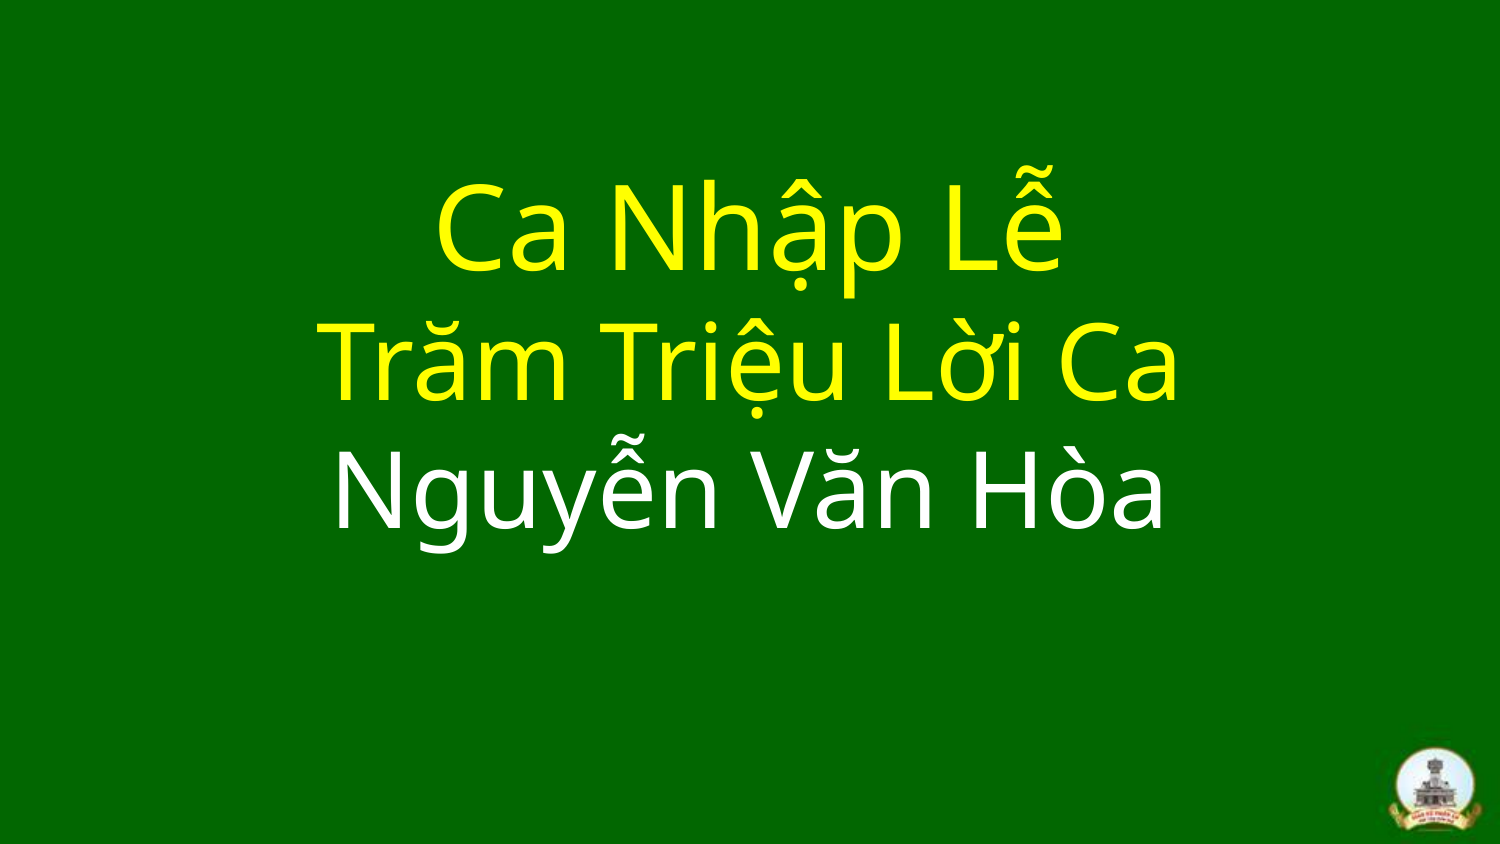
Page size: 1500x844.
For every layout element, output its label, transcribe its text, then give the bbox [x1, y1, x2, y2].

title Ca Nhập Lễ Trăm Triệu Lời Ca Nguyễn Văn Hòa [0, 0, 1500, 844]
